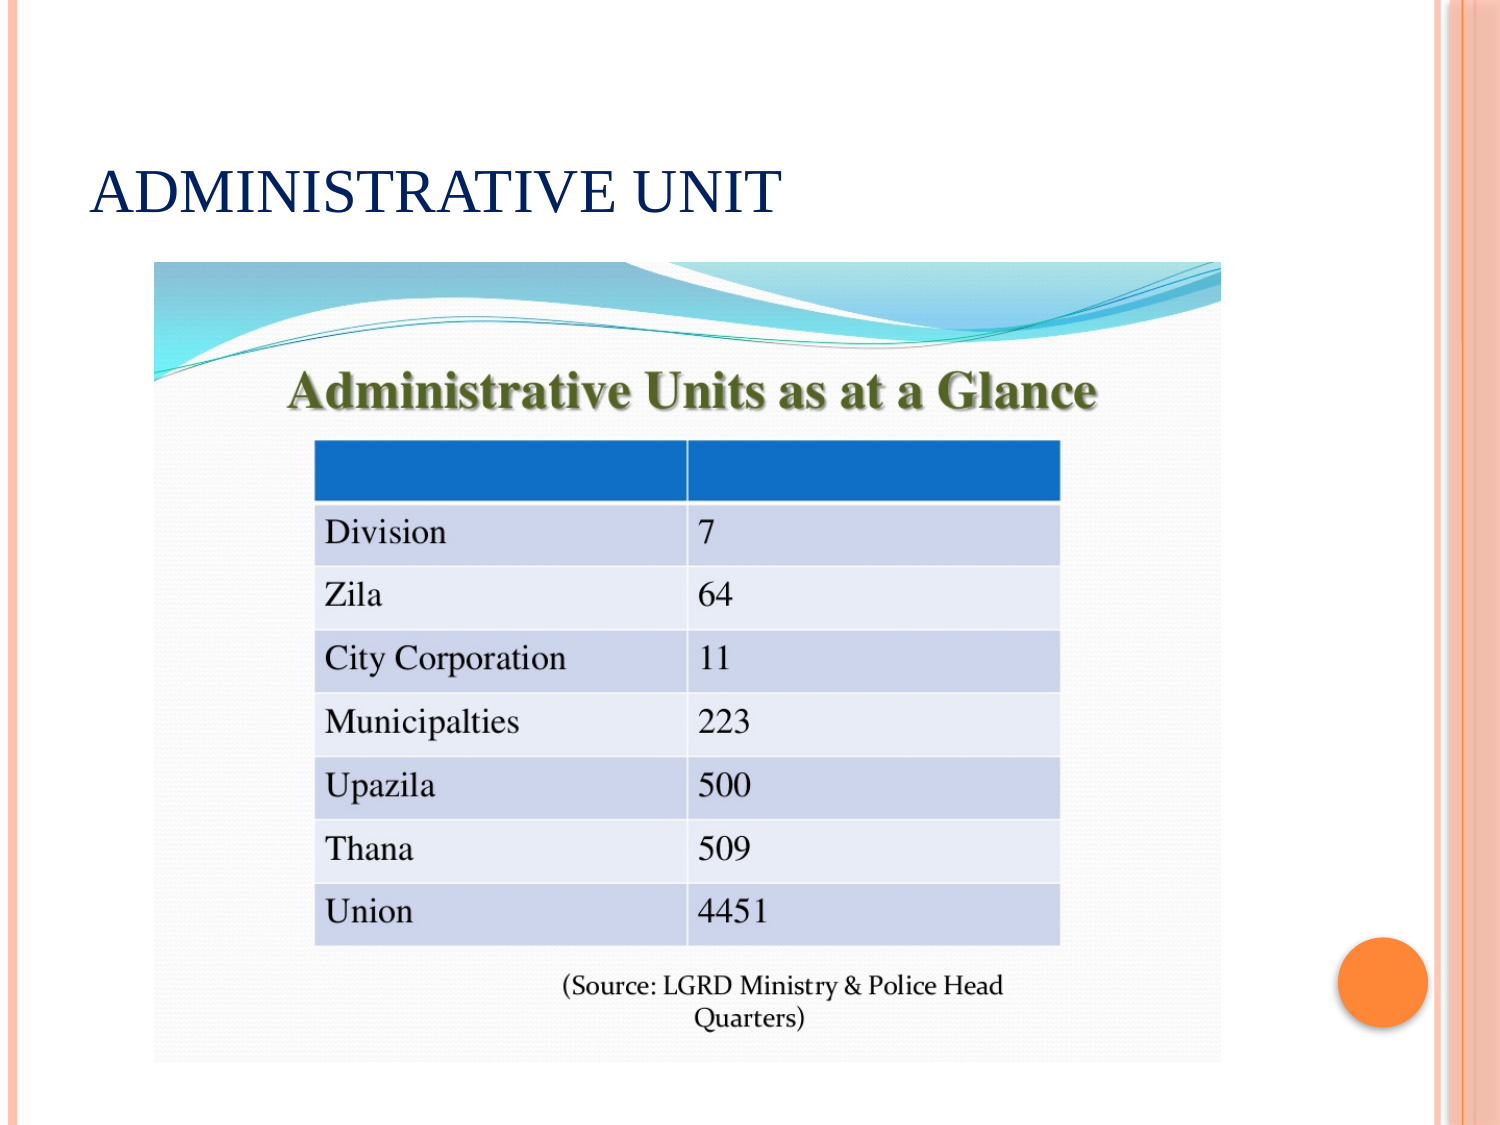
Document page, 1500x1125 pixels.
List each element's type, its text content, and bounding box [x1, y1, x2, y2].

title Administrative Unit [75, 45, 1300, 233]
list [153, 261, 1221, 1063]
